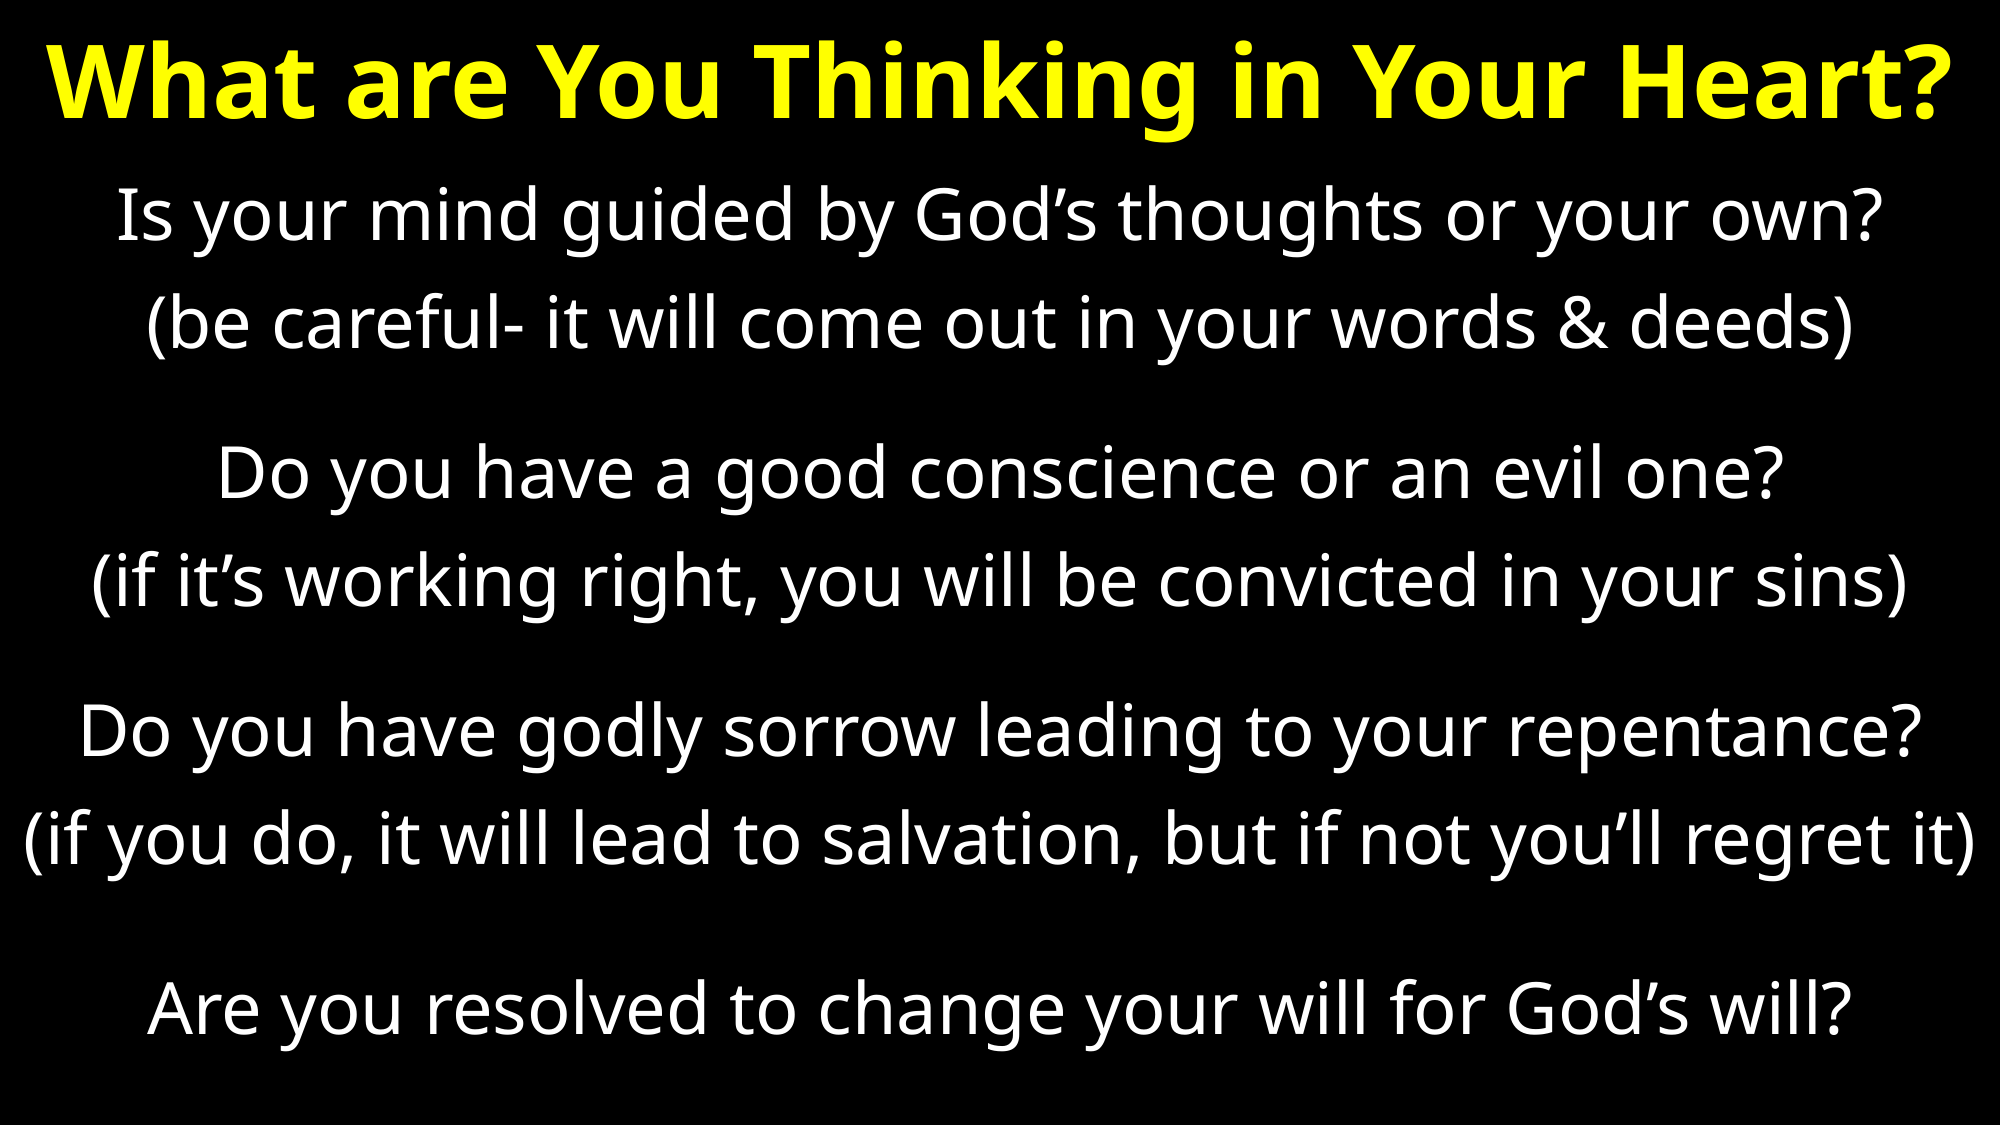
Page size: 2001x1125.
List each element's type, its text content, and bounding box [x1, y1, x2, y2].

title What are You Thinking in Your Heart? [0, 0, 2000, 154]
list Is your mind guided by God’s thoughts or your own? (be careful- it will come out in your words & deeds) Do you have a good conscience or an evil one? (if it’s working right, you will be convicted in your sins) Do you have godly sorrow leading to your repentance? (if you do, it will lead to salvation, but if not you’ll regret it) Are you resolved to change your will for God’s will? [0, 154, 2000, 1125]
